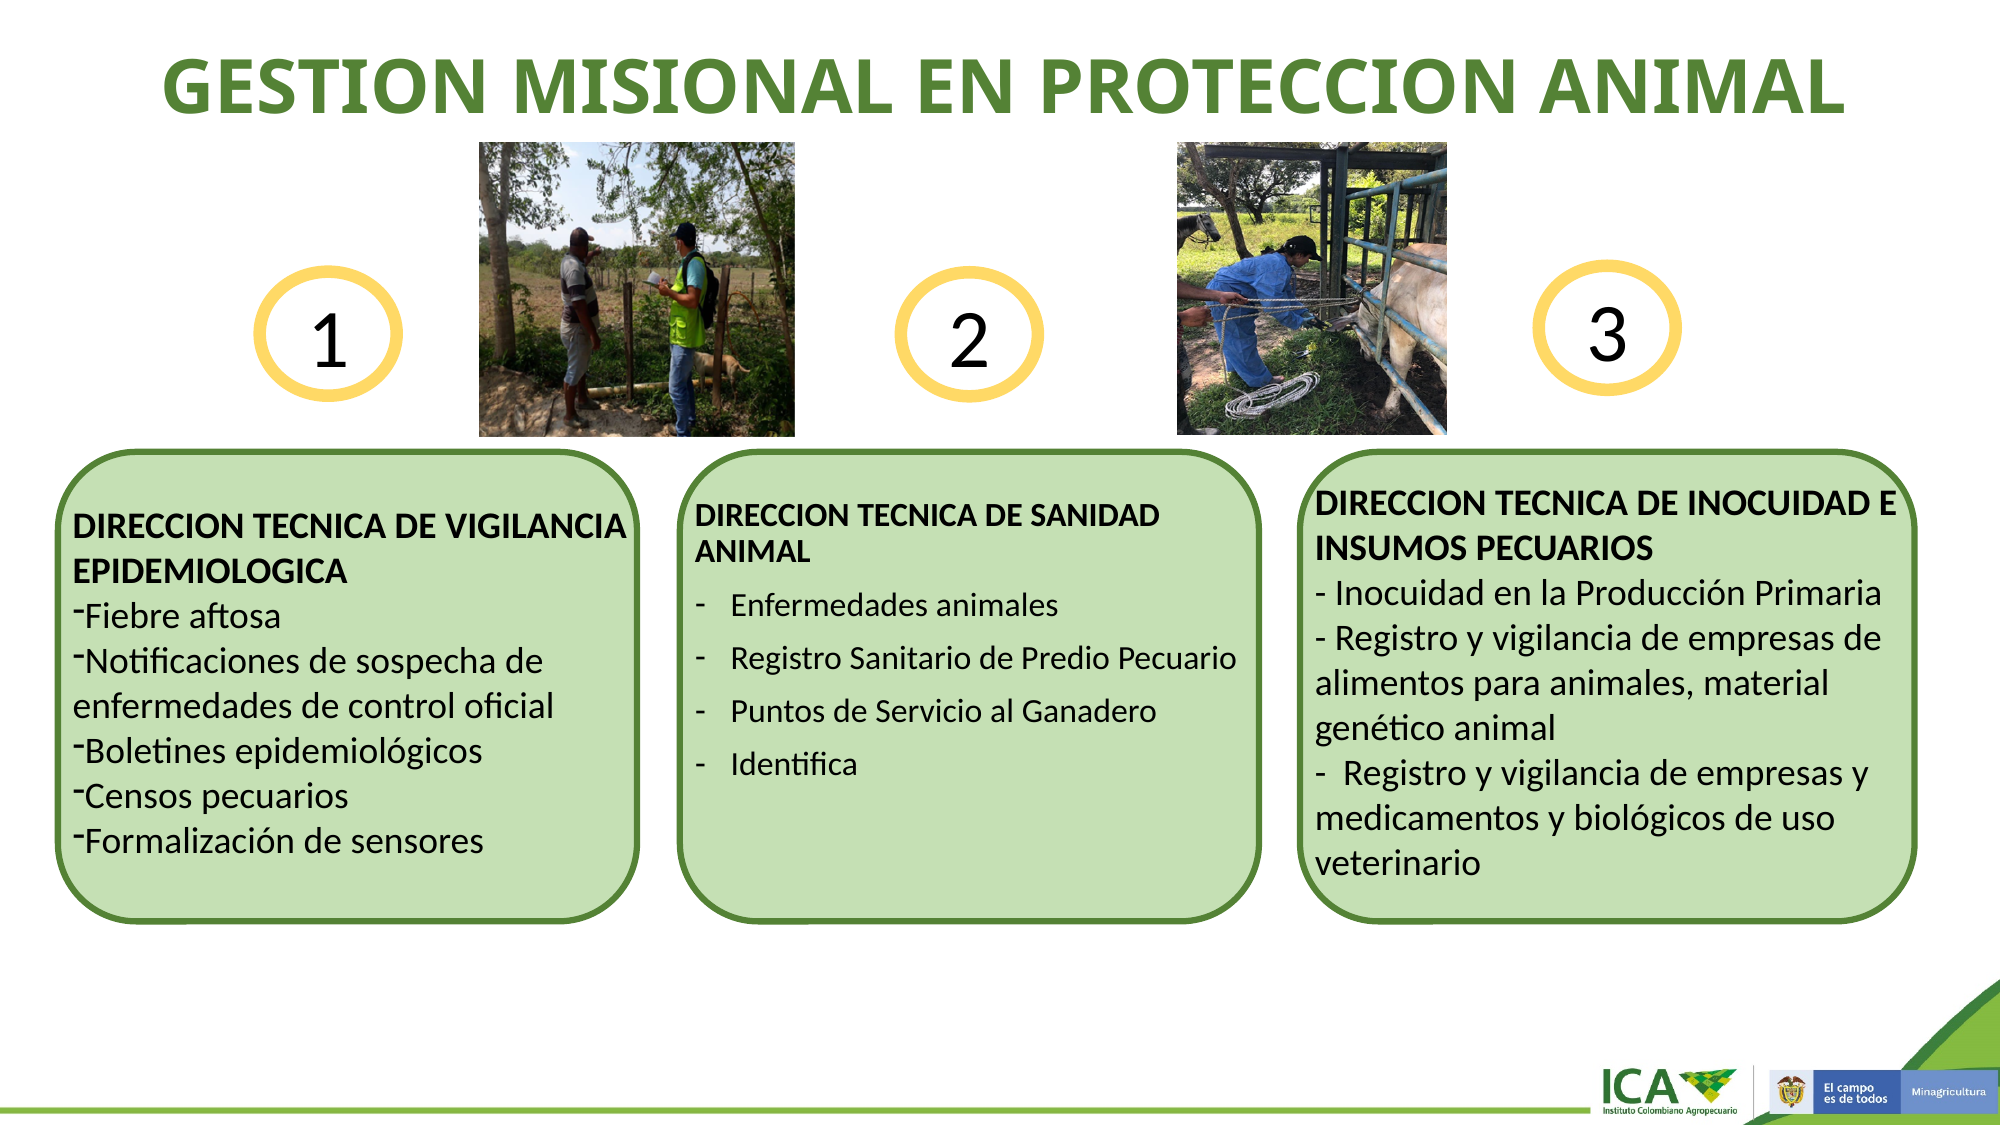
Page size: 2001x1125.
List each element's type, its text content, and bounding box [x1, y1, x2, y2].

text_box 3 [1537, 264, 1677, 391]
text_box DIRECCION TECNICA DE INOCUIDAD E INSUMOS PECUARIOS - Inocuidad en la Producción Primaria - Registro y vigilancia de empresas de alimentos para animales, material genético animal - Registro y vigilancia de empresas y medicamentos y biológicos de uso veterinario [1299, 470, 1915, 936]
text_box DIRECCION TECNICA DE VIGILANCIA EPIDEMIOLOGICA Fiebre aftosa Notificaciones de sospecha de enfermedades de control oficial Boletines epidemiológicos Censos pecuarios Formalización de sensores [57, 493, 719, 914]
picture [0, 0, 2000, 1125]
text_box 1 [258, 270, 398, 397]
title GESTION MISIONAL EN PROTECCION ANIMAL [141, 38, 1867, 142]
text_box 2 [899, 271, 1039, 398]
text_box [1327, 451, 1888, 470]
list DIRECCION TECNICA DE SANIDAD ANIMAL Enfermedades animales Registro Sanitario de Predio Pecuario Puntos de Servicio al Ganadero Identifica [679, 489, 1259, 869]
text_box [101, 914, 594, 922]
text_box [719, 869, 1256, 922]
text_box [690, 451, 1248, 489]
text_box [66, 451, 629, 493]
